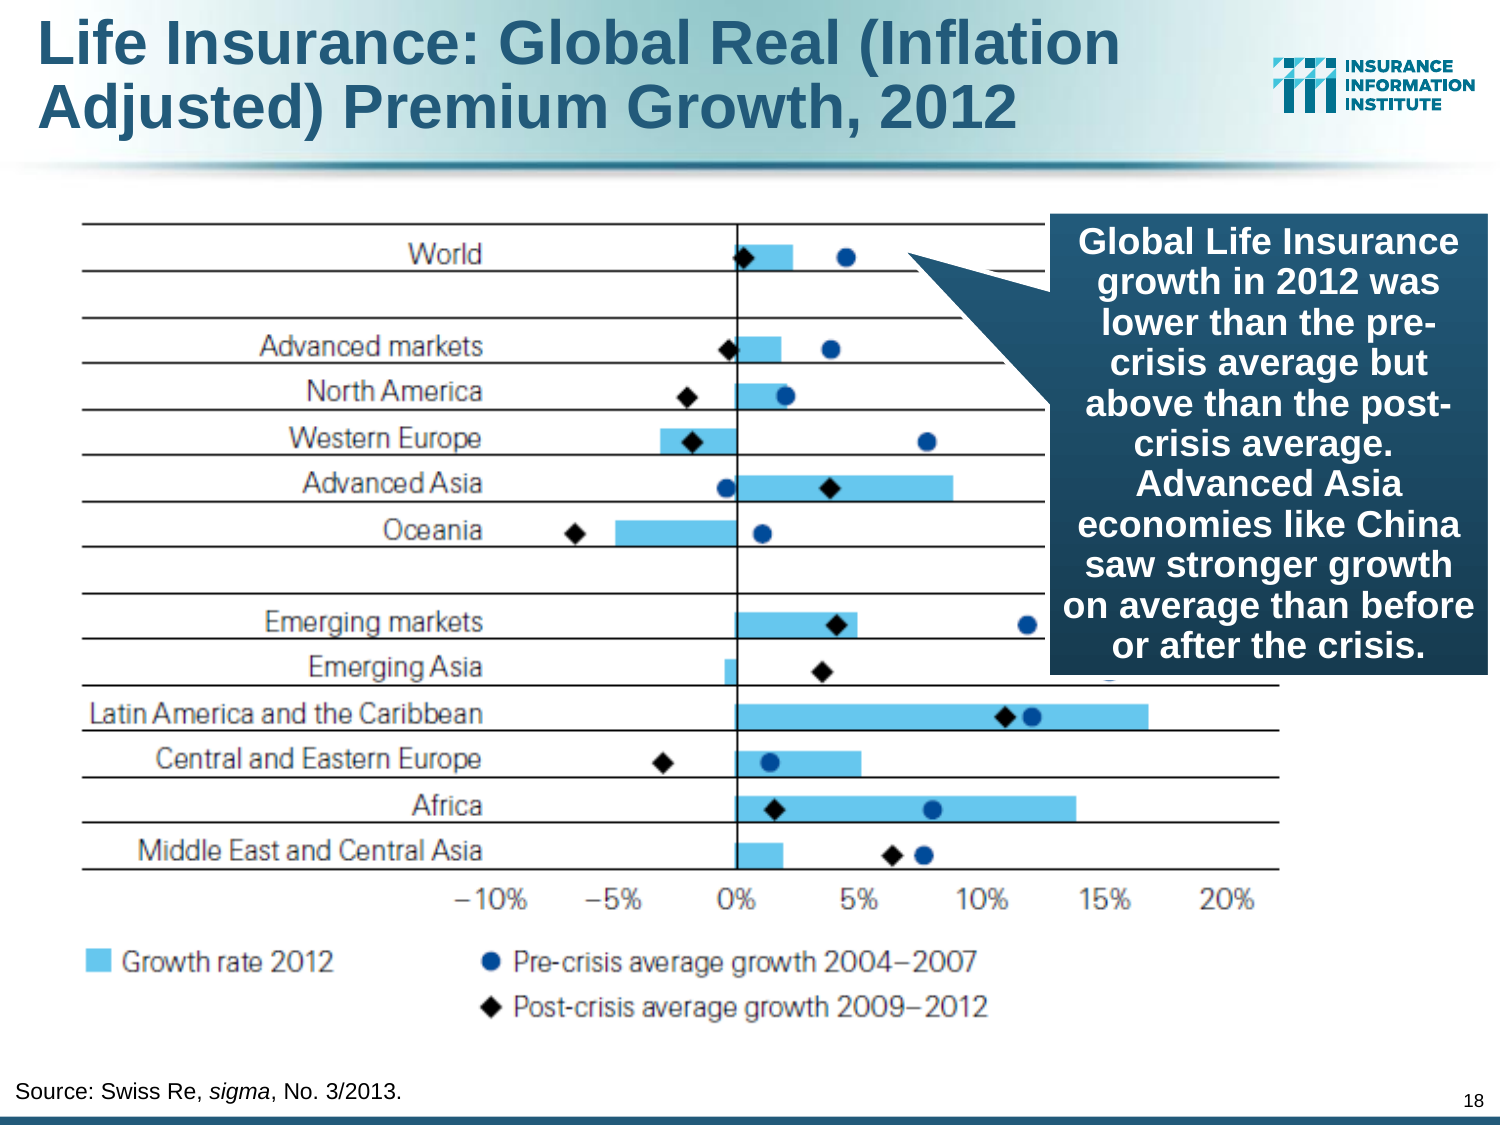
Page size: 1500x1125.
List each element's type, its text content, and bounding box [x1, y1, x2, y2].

text_box 18 [1410, 1091, 1485, 1111]
title Life Insurance: Global Real (Inflation Adjusted) Premium Growth, 2012 [22, 52, 1336, 149]
picture [61, 208, 1317, 1033]
picture [0, 0, 1500, 189]
text_box Global Life Insurance growth in 2012 was lower than the pre-crisis average but above than the post-crisis average. Advanced Asia economies like China saw stronger growth on average than before or after the crisis. [1319, 211, 1491, 678]
text_box Source: Swiss Re, sigma, No. 3/2013. [0, 1068, 1353, 1112]
